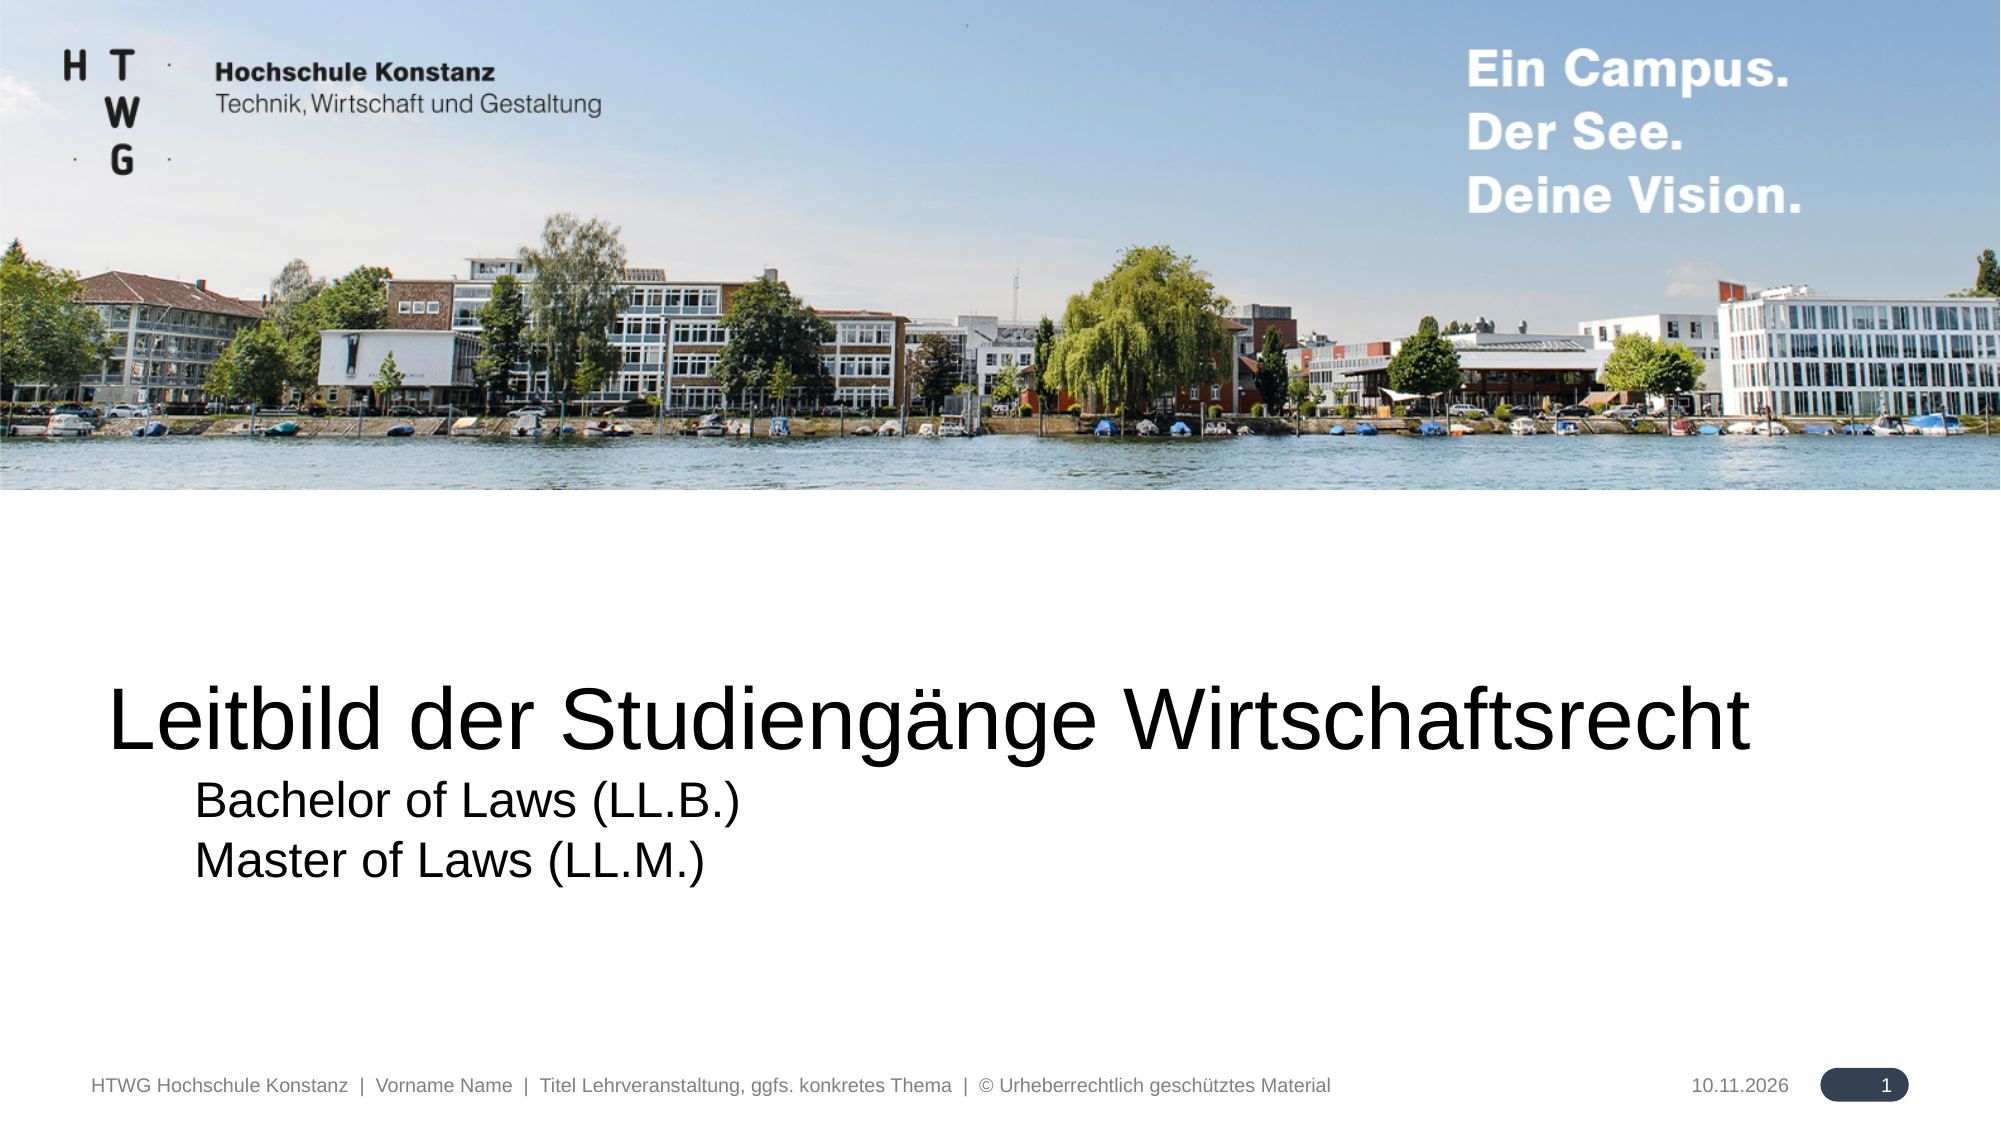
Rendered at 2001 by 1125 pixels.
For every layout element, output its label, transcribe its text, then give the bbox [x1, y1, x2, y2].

footer HTWG Hochschule Konstanz | Vorname Name | Titel Lehrveranstaltung, ggfs. konkretes Thema | © Urheberrechtlich geschütztes Material [91, 1072, 1662, 1097]
picture [0, 0, 2000, 490]
slide_number 1 [1820, 1067, 1909, 1102]
text_box Leitbild der Studiengänge Wirtschaftsrecht Bachelor of Laws (LL.B.) Master of Laws (LL.M.) [92, 525, 1909, 1024]
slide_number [1691, 1072, 1791, 1097]
